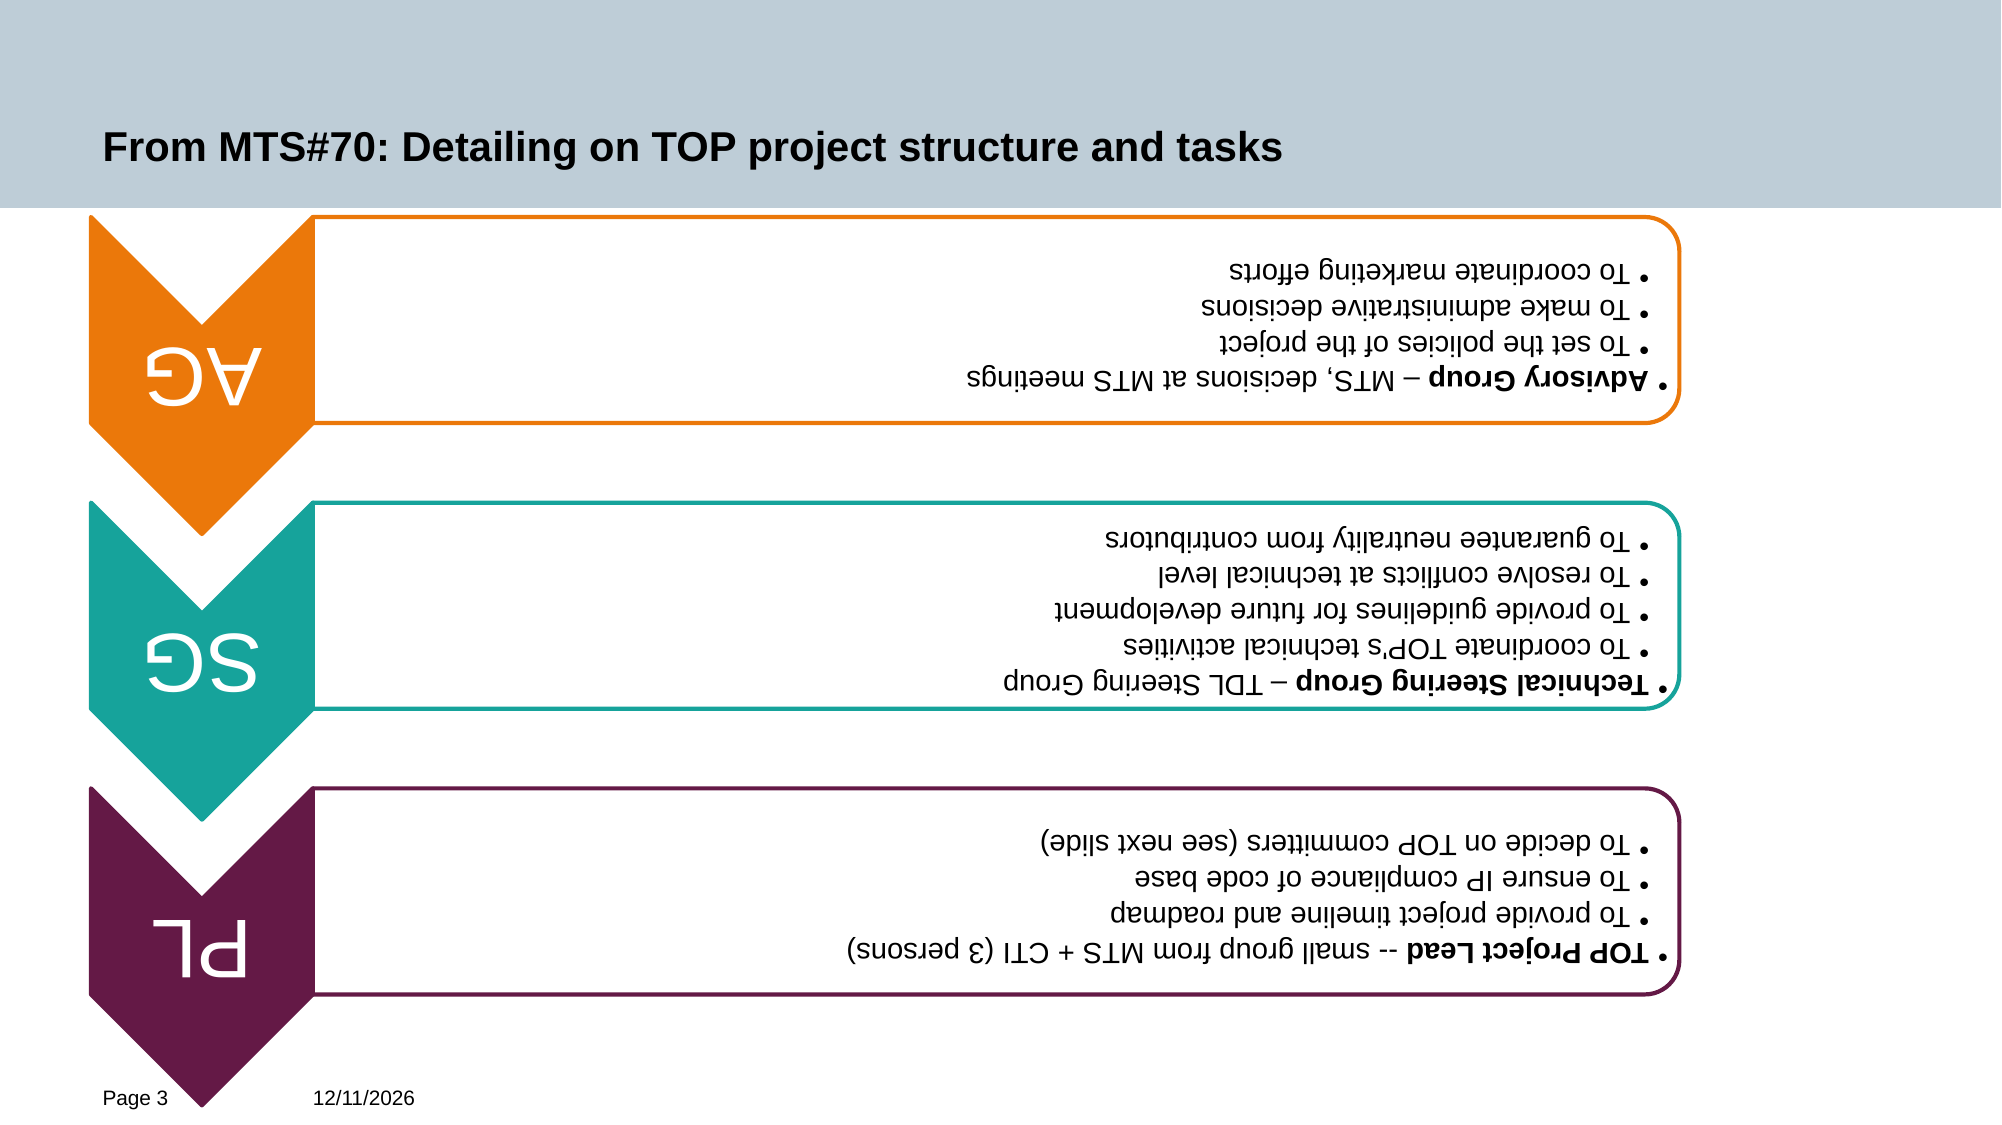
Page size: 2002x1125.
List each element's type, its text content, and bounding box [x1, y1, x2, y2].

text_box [90, 216, 1680, 1107]
title From MTS#70: Detailing on TOP project structure and tasks [0, 0, 2001, 209]
